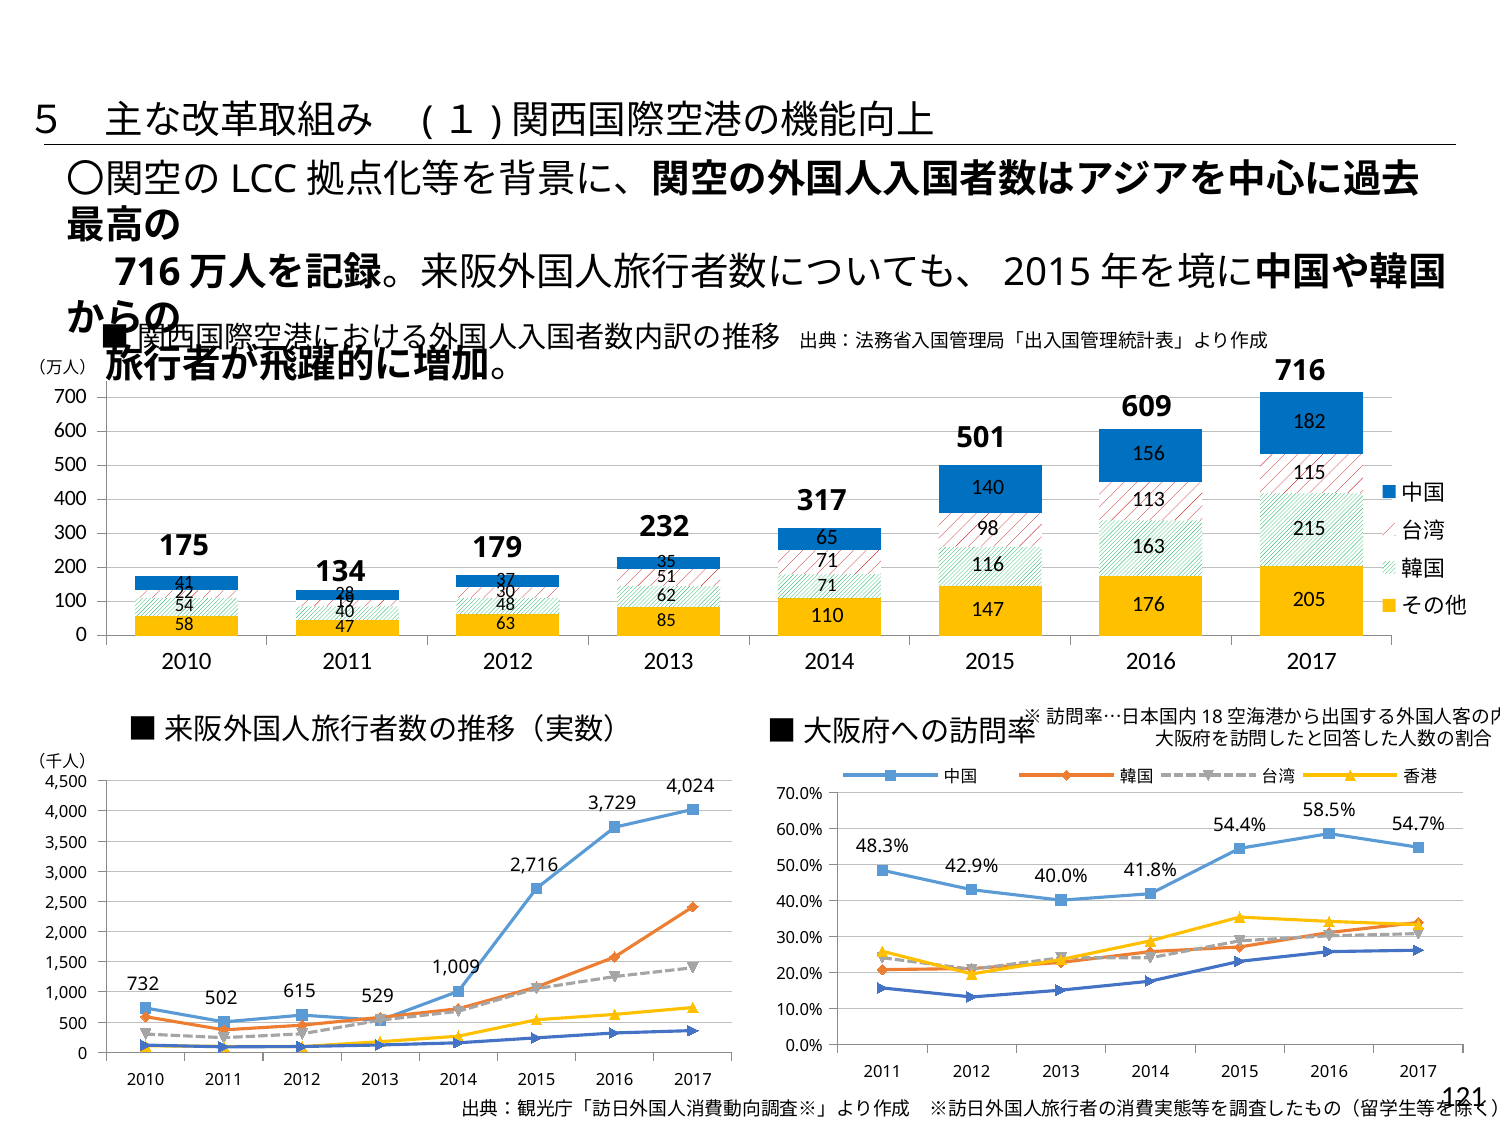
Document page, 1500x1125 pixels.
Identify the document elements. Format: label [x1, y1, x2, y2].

text_box [12, 87, 1500, 390]
chart [26, 733, 1487, 1099]
text_box [446, 1099, 1162, 1125]
text_box [14, 726, 658, 778]
slide_number [1162, 1065, 1500, 1125]
text_box [752, 697, 1500, 757]
chart [44, 367, 1480, 726]
